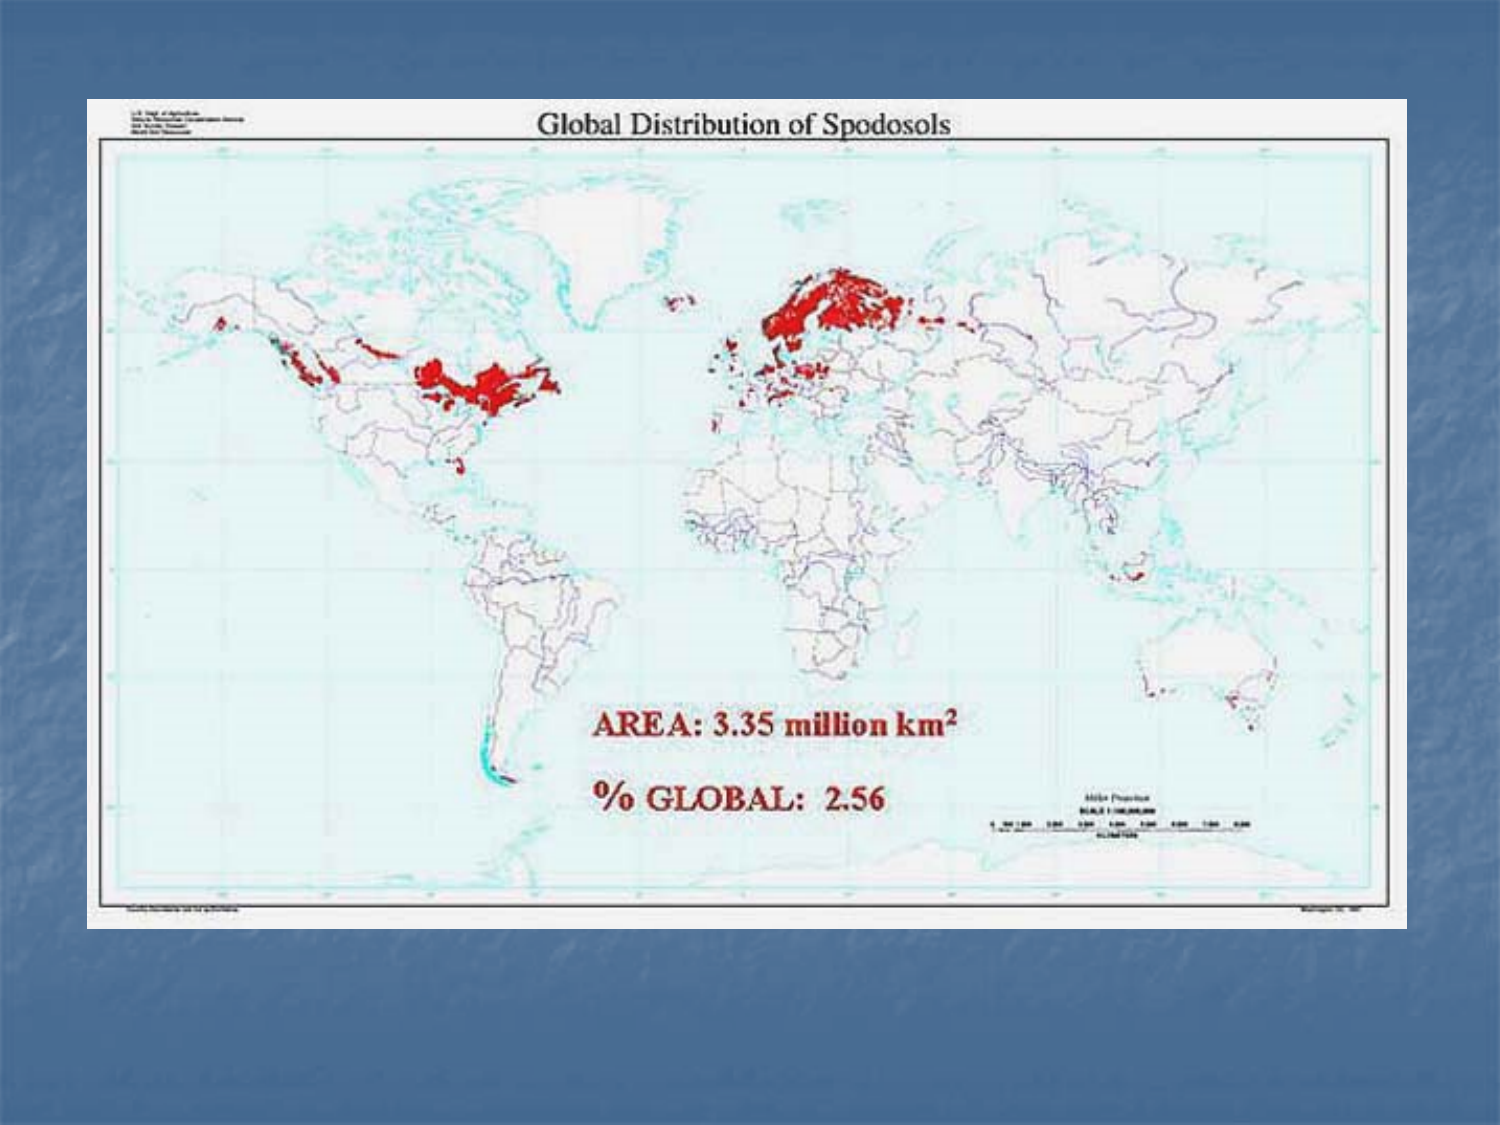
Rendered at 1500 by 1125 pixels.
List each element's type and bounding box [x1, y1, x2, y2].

picture [87, 99, 1407, 929]
